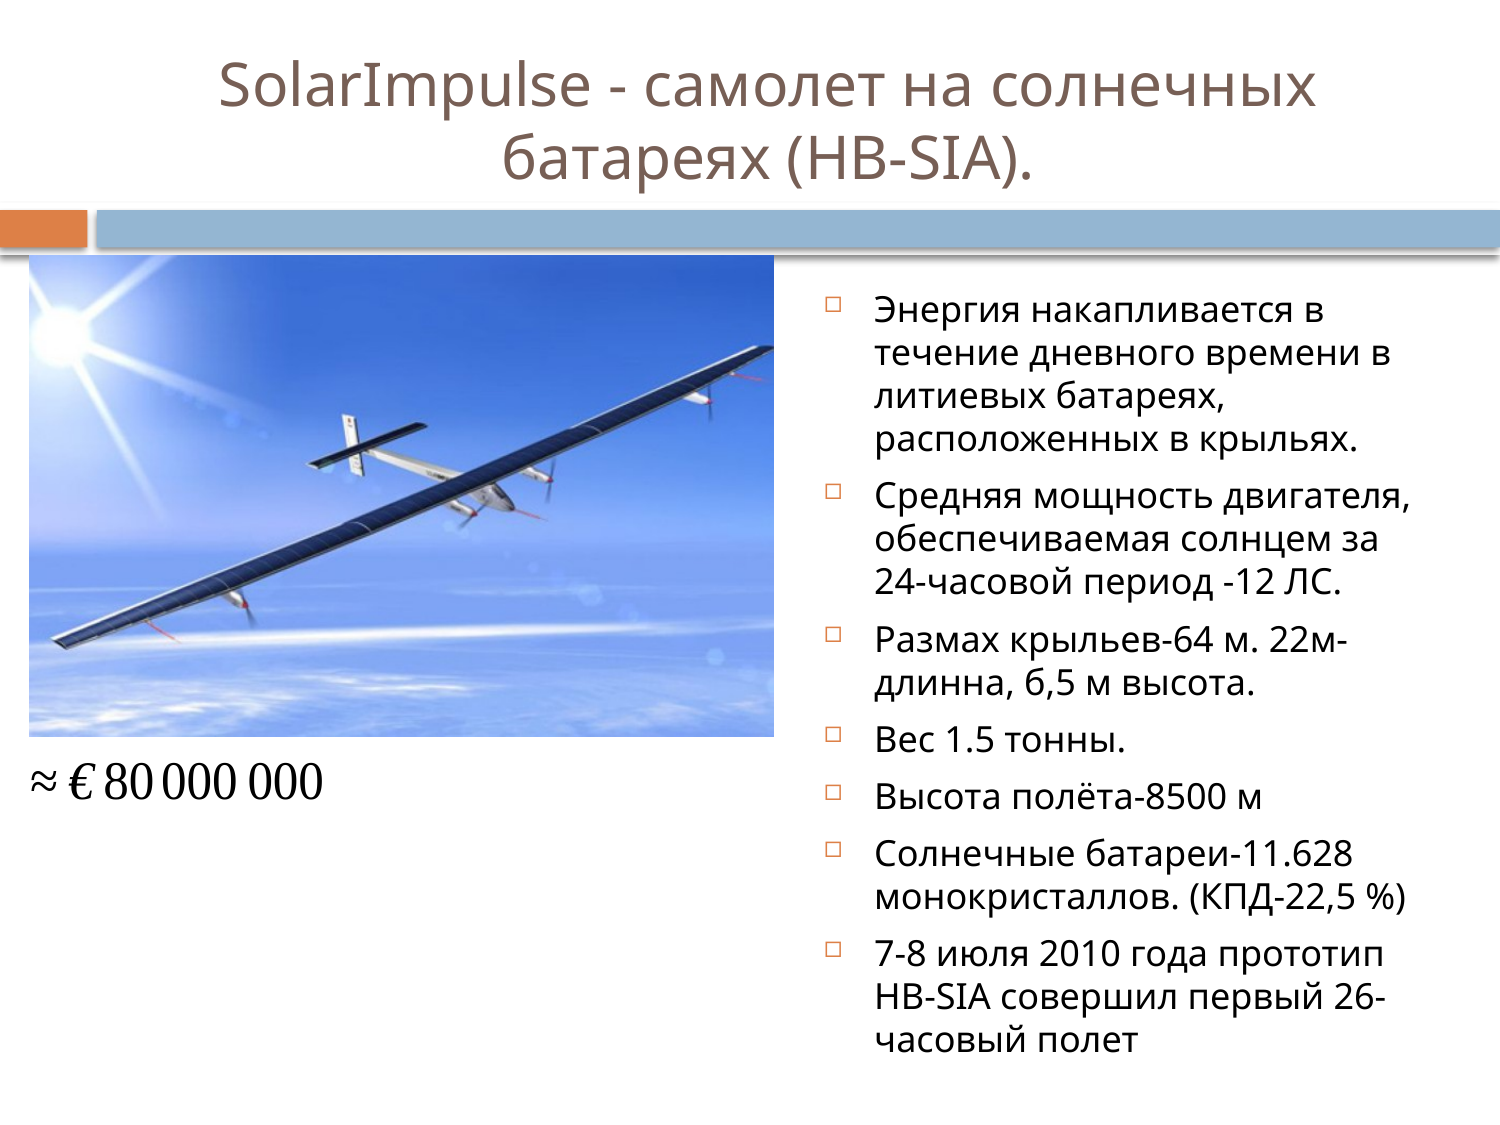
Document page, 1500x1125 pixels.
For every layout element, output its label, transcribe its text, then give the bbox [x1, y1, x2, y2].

list Энергия накапливается в течение дневного времени в литиевых батареях, расположенных в крыльях. Средняя мощность двигателя, обеспечиваемая солнцем за 24-часовой период -12 ЛС. Размах крыльев-64 м. 22м-длинна, б,5 м высота. Вес 1.5 тонны. Высота полёта-8500 м Солнечные батареи-11.628 монокристаллов. (КПД-22,5 %) 7-8 июля 2010 года прототип HB-SIA совершил первый 26-часовый полет [809, 278, 1433, 1077]
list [29, 255, 774, 738]
title SolarImpulse - самолет на солнечных батареях (HB-SIA). [99, 37, 1438, 200]
